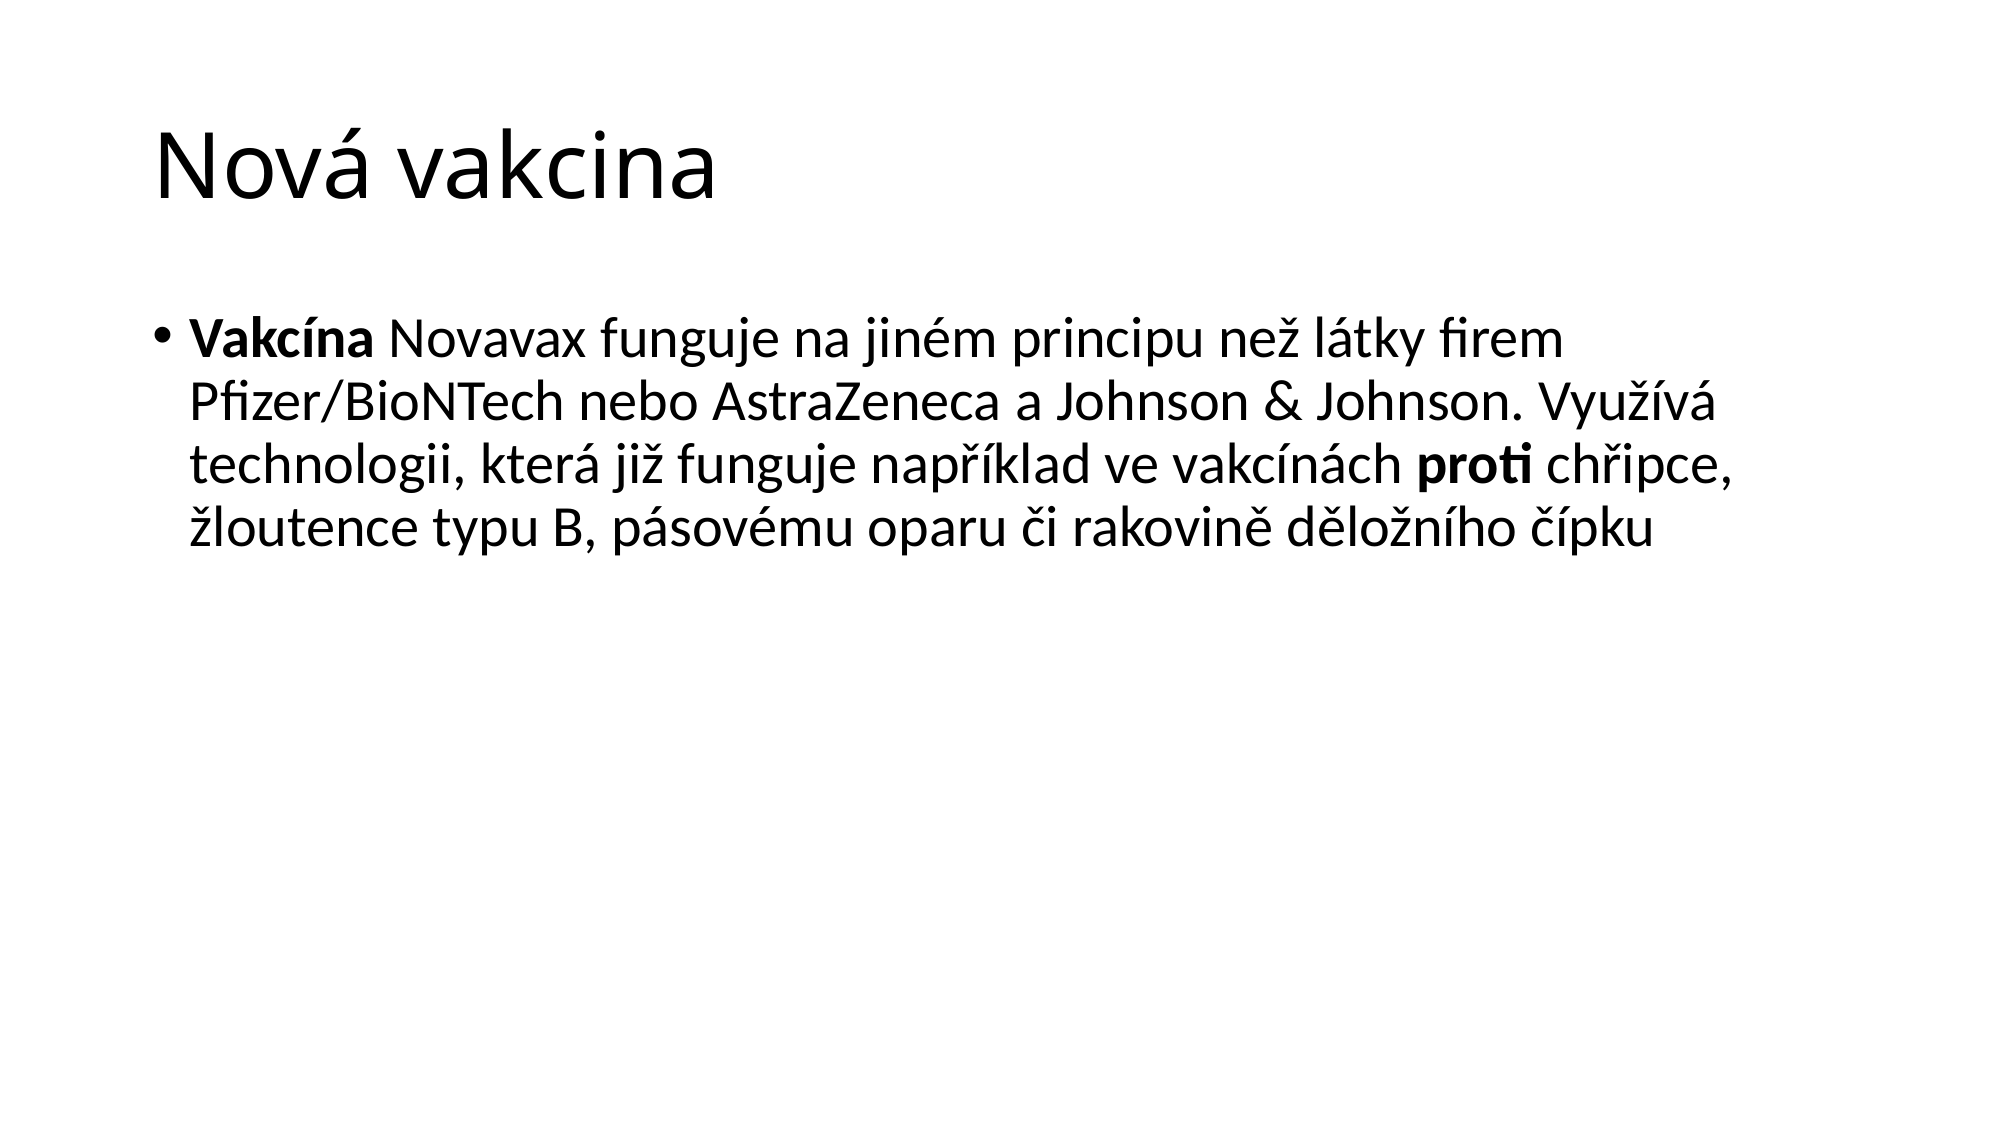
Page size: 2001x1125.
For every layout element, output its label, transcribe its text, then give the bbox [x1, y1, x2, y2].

title Nová vakcina [137, 59, 1863, 278]
list Vakcína Novavax funguje na jiném principu než látky firem Pfizer/BioNTech nebo AstraZeneca a Johnson & Johnson. Využívá technologii, která již funguje například ve vakcínách proti chřipce, žloutence typu B, pásovému oparu či rakovině děložního čípku [137, 299, 1863, 1014]
